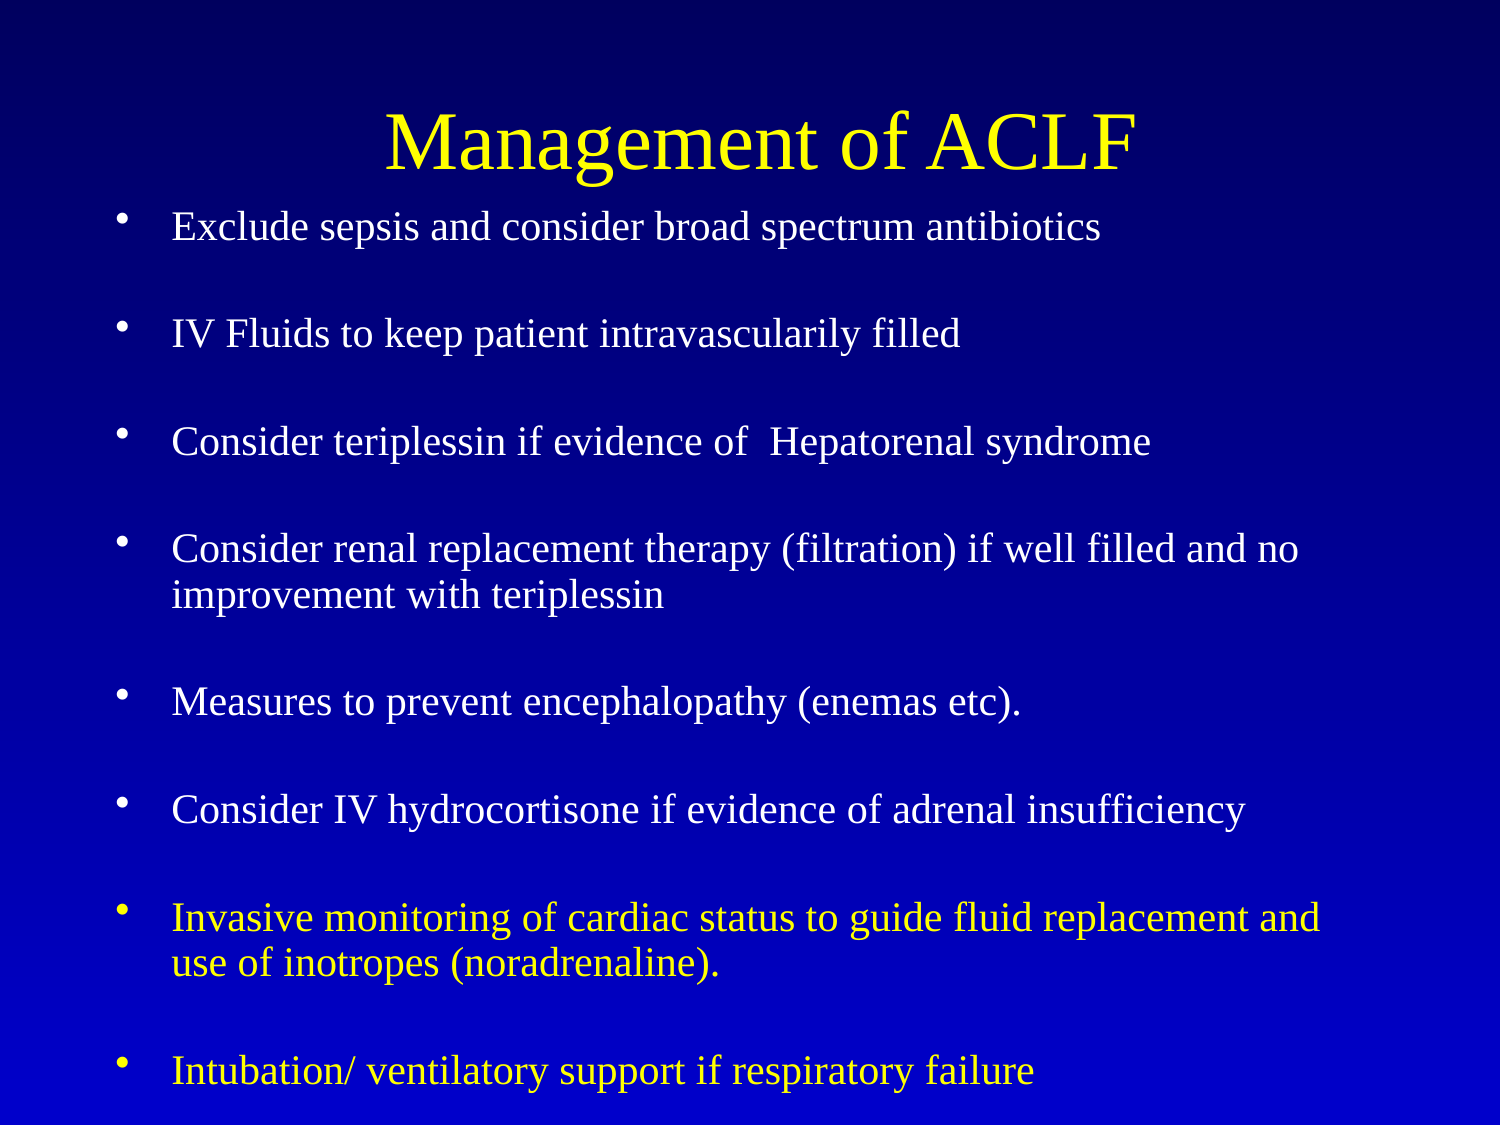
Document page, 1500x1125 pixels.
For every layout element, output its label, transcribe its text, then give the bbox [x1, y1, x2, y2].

title Management of ACLF [123, 42, 1400, 231]
list Exclude sepsis and consider broad spectrum antibiotics IV Fluids to keep patient intravascularily filled Consider teriplessin if evidence of Hepatorenal syndrome Consider renal replacement therapy (filtration) if well filled and no improvement with teriplessin Measures to prevent encephalopathy (enemas etc). Consider IV hydrocortisone if evidence of adrenal insufficiency Invasive monitoring of cardiac status to guide fluid replacement and use of inotropes (noradrenaline). Intubation/ ventilatory support if respiratory failure [100, 196, 1376, 1107]
